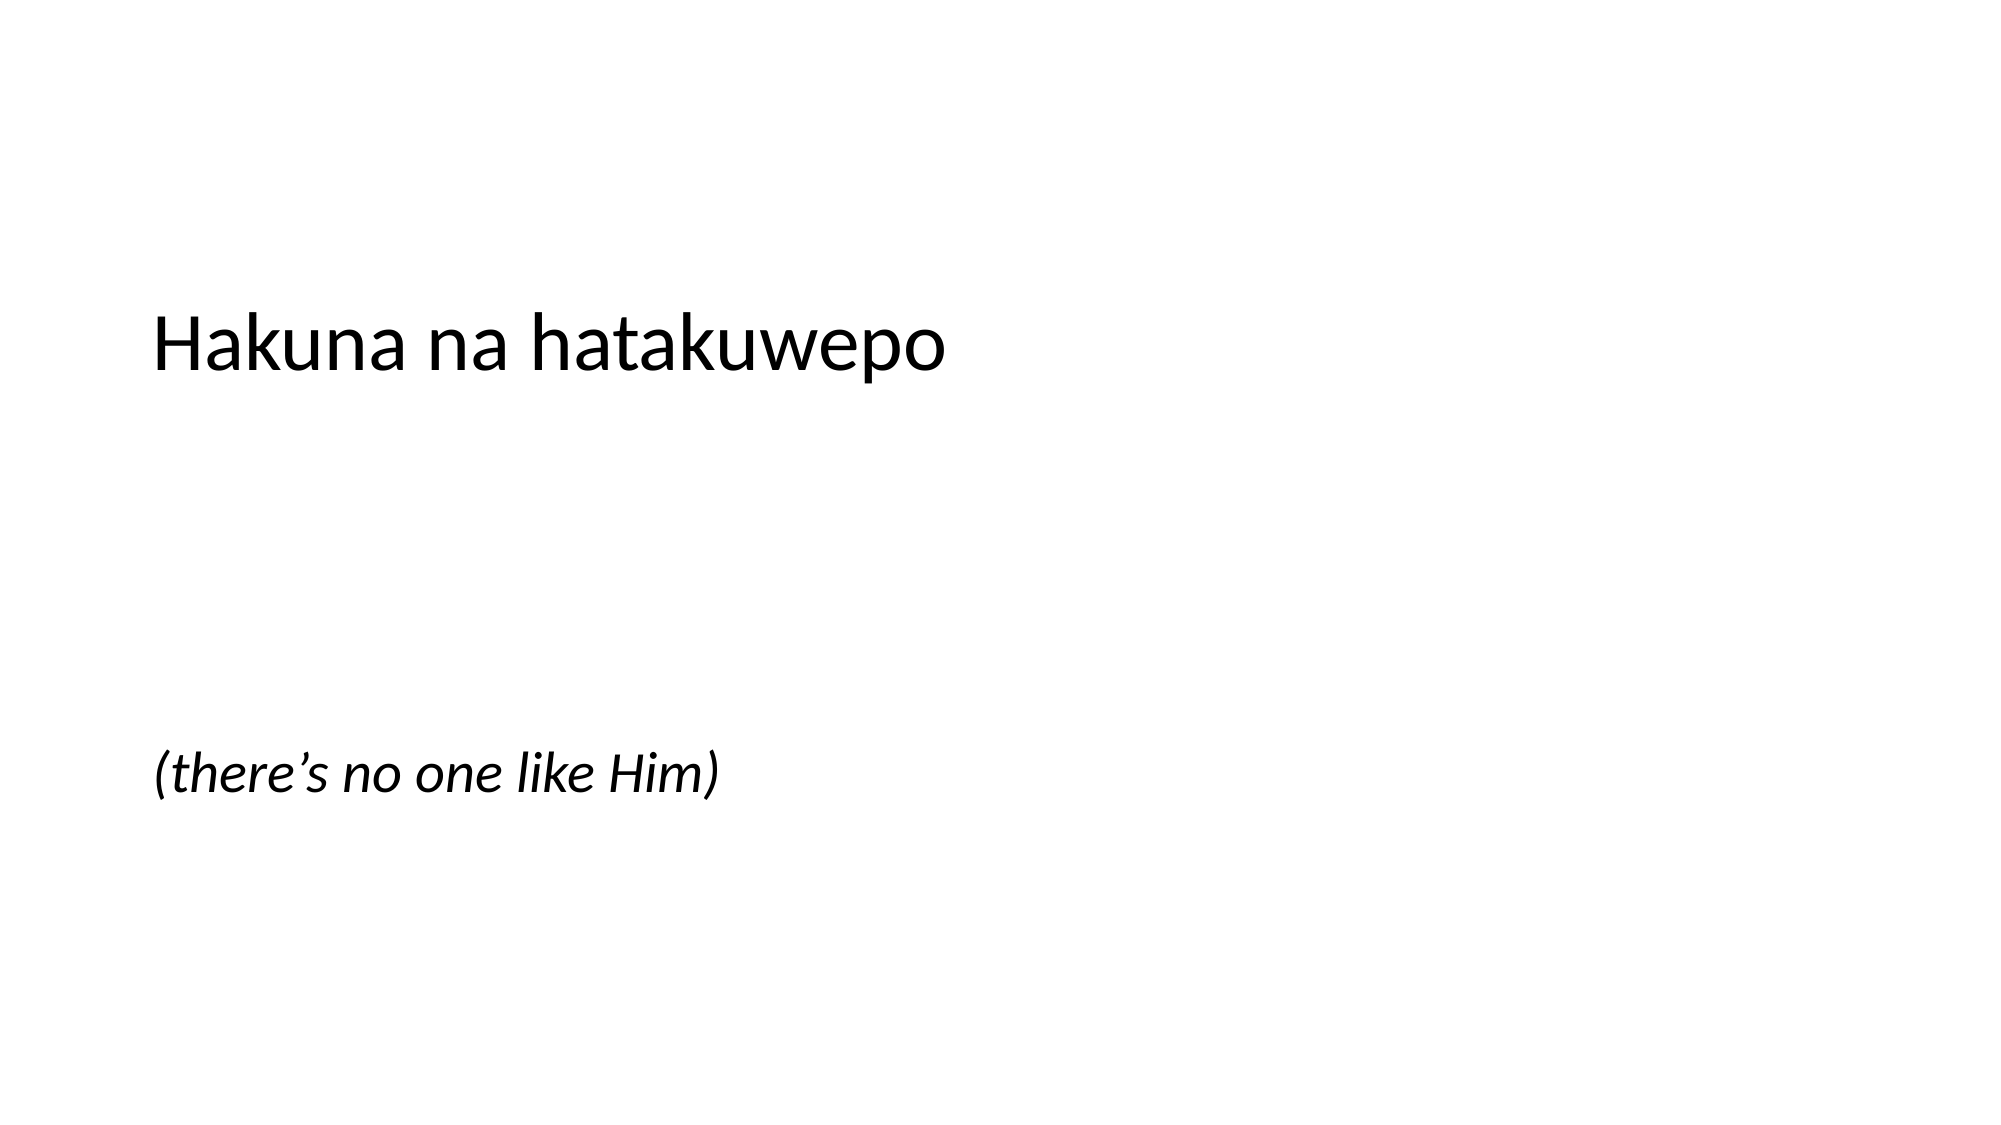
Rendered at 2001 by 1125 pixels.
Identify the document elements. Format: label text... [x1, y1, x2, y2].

list Hakuna na hatakuwepo (there’s no one like Him) [137, 59, 1863, 1014]
